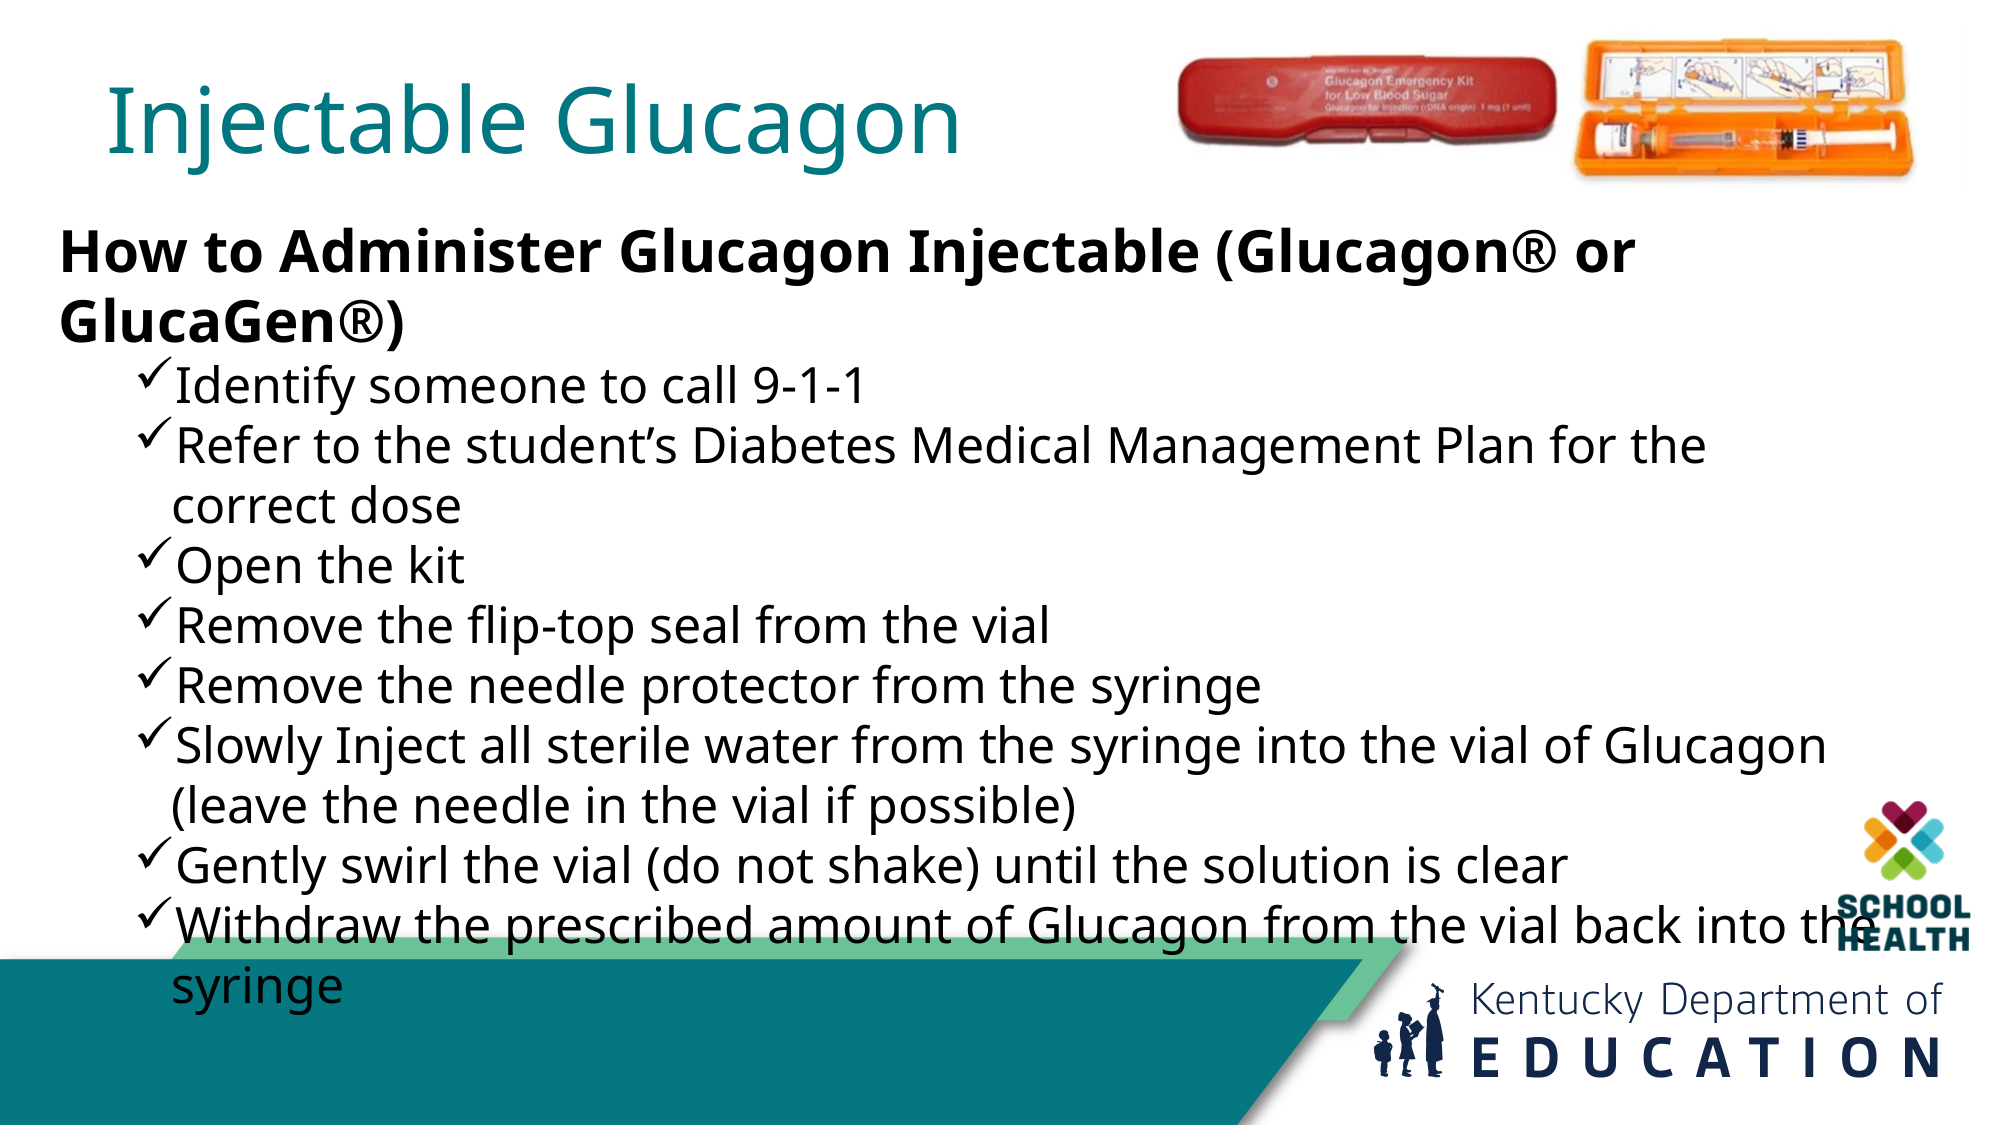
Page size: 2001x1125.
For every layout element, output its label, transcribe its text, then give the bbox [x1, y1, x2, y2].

picture [0, 0, 2001, 1125]
list How to Administer Glucagon Injectable (Glucagon® or GlucaGen®) Identify someone to call 9-1-1 Refer to the student’s Diabetes Medical Management Plan for the correct dose Open the kit Remove the flip-top seal from the vial Remove the needle protector from the syringe Slowly Inject all sterile water from the syringe into the vial of Glucagon (leave the needle in the vial if possible) Gently swirl the vial (do not shake) until the solution is clear Withdraw the prescribed amount of Glucagon from the vial back into the syringe [43, 206, 1898, 1011]
title Injectable Glucagon [91, 42, 1675, 206]
